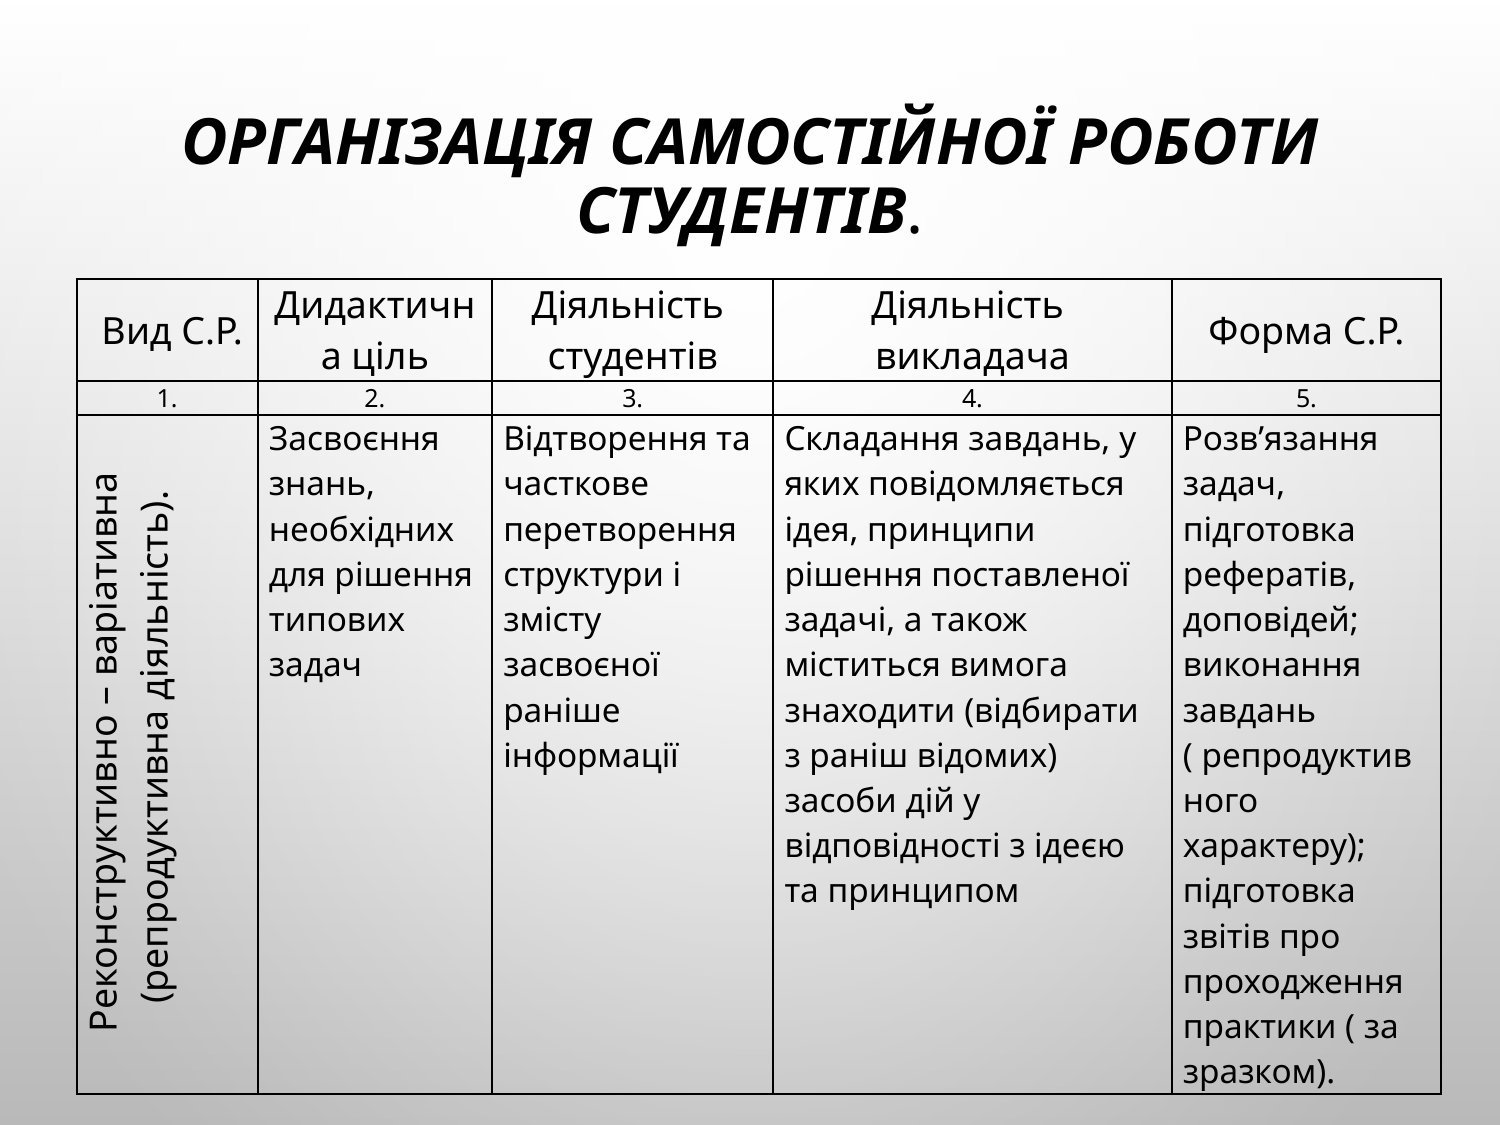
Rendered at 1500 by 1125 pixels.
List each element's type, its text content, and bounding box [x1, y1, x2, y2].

table_cell 4. [774, 382, 1171, 414]
table_cell 3. [493, 382, 772, 414]
picture [0, 0, 1500, 1125]
title Організація самостійної роботи студентів. [112, 101, 1388, 256]
table_cell Реконструктивно – варіативна (репродуктивна діяльність). [78, 416, 257, 1093]
table_cell Розв’язання задач, підготовка рефератів, доповідей; виконання завдань ( репродуктивного характеру); підготовка звітів про проходження практики ( за зразком). [1173, 416, 1440, 1093]
table_header Діяльність студентів [493, 280, 772, 380]
table_cell 5. [1173, 382, 1440, 414]
table_cell Складання завдань, у яких повідомляється ідея, принципи рішення поставленої задачі, а також міститься вимога знаходити (відбирати з раніш відомих) засоби дій у відповідності з ідеєю та принципом [774, 416, 1171, 1093]
table_header Форма С.Р. [1173, 280, 1440, 380]
table_header Діяльність викладача [774, 280, 1171, 380]
table_cell 2. [259, 382, 491, 414]
table_header Вид С.Р. [78, 280, 257, 380]
table_cell Відтворення та часткове перетворення структури і змісту засвоєної раніше інформації [493, 416, 772, 1093]
table_cell Засвоєння знань, необхідних для рішення типових задач [259, 416, 491, 1093]
table_header Дидактична ціль [259, 280, 491, 380]
table_cell 1. [78, 382, 257, 414]
